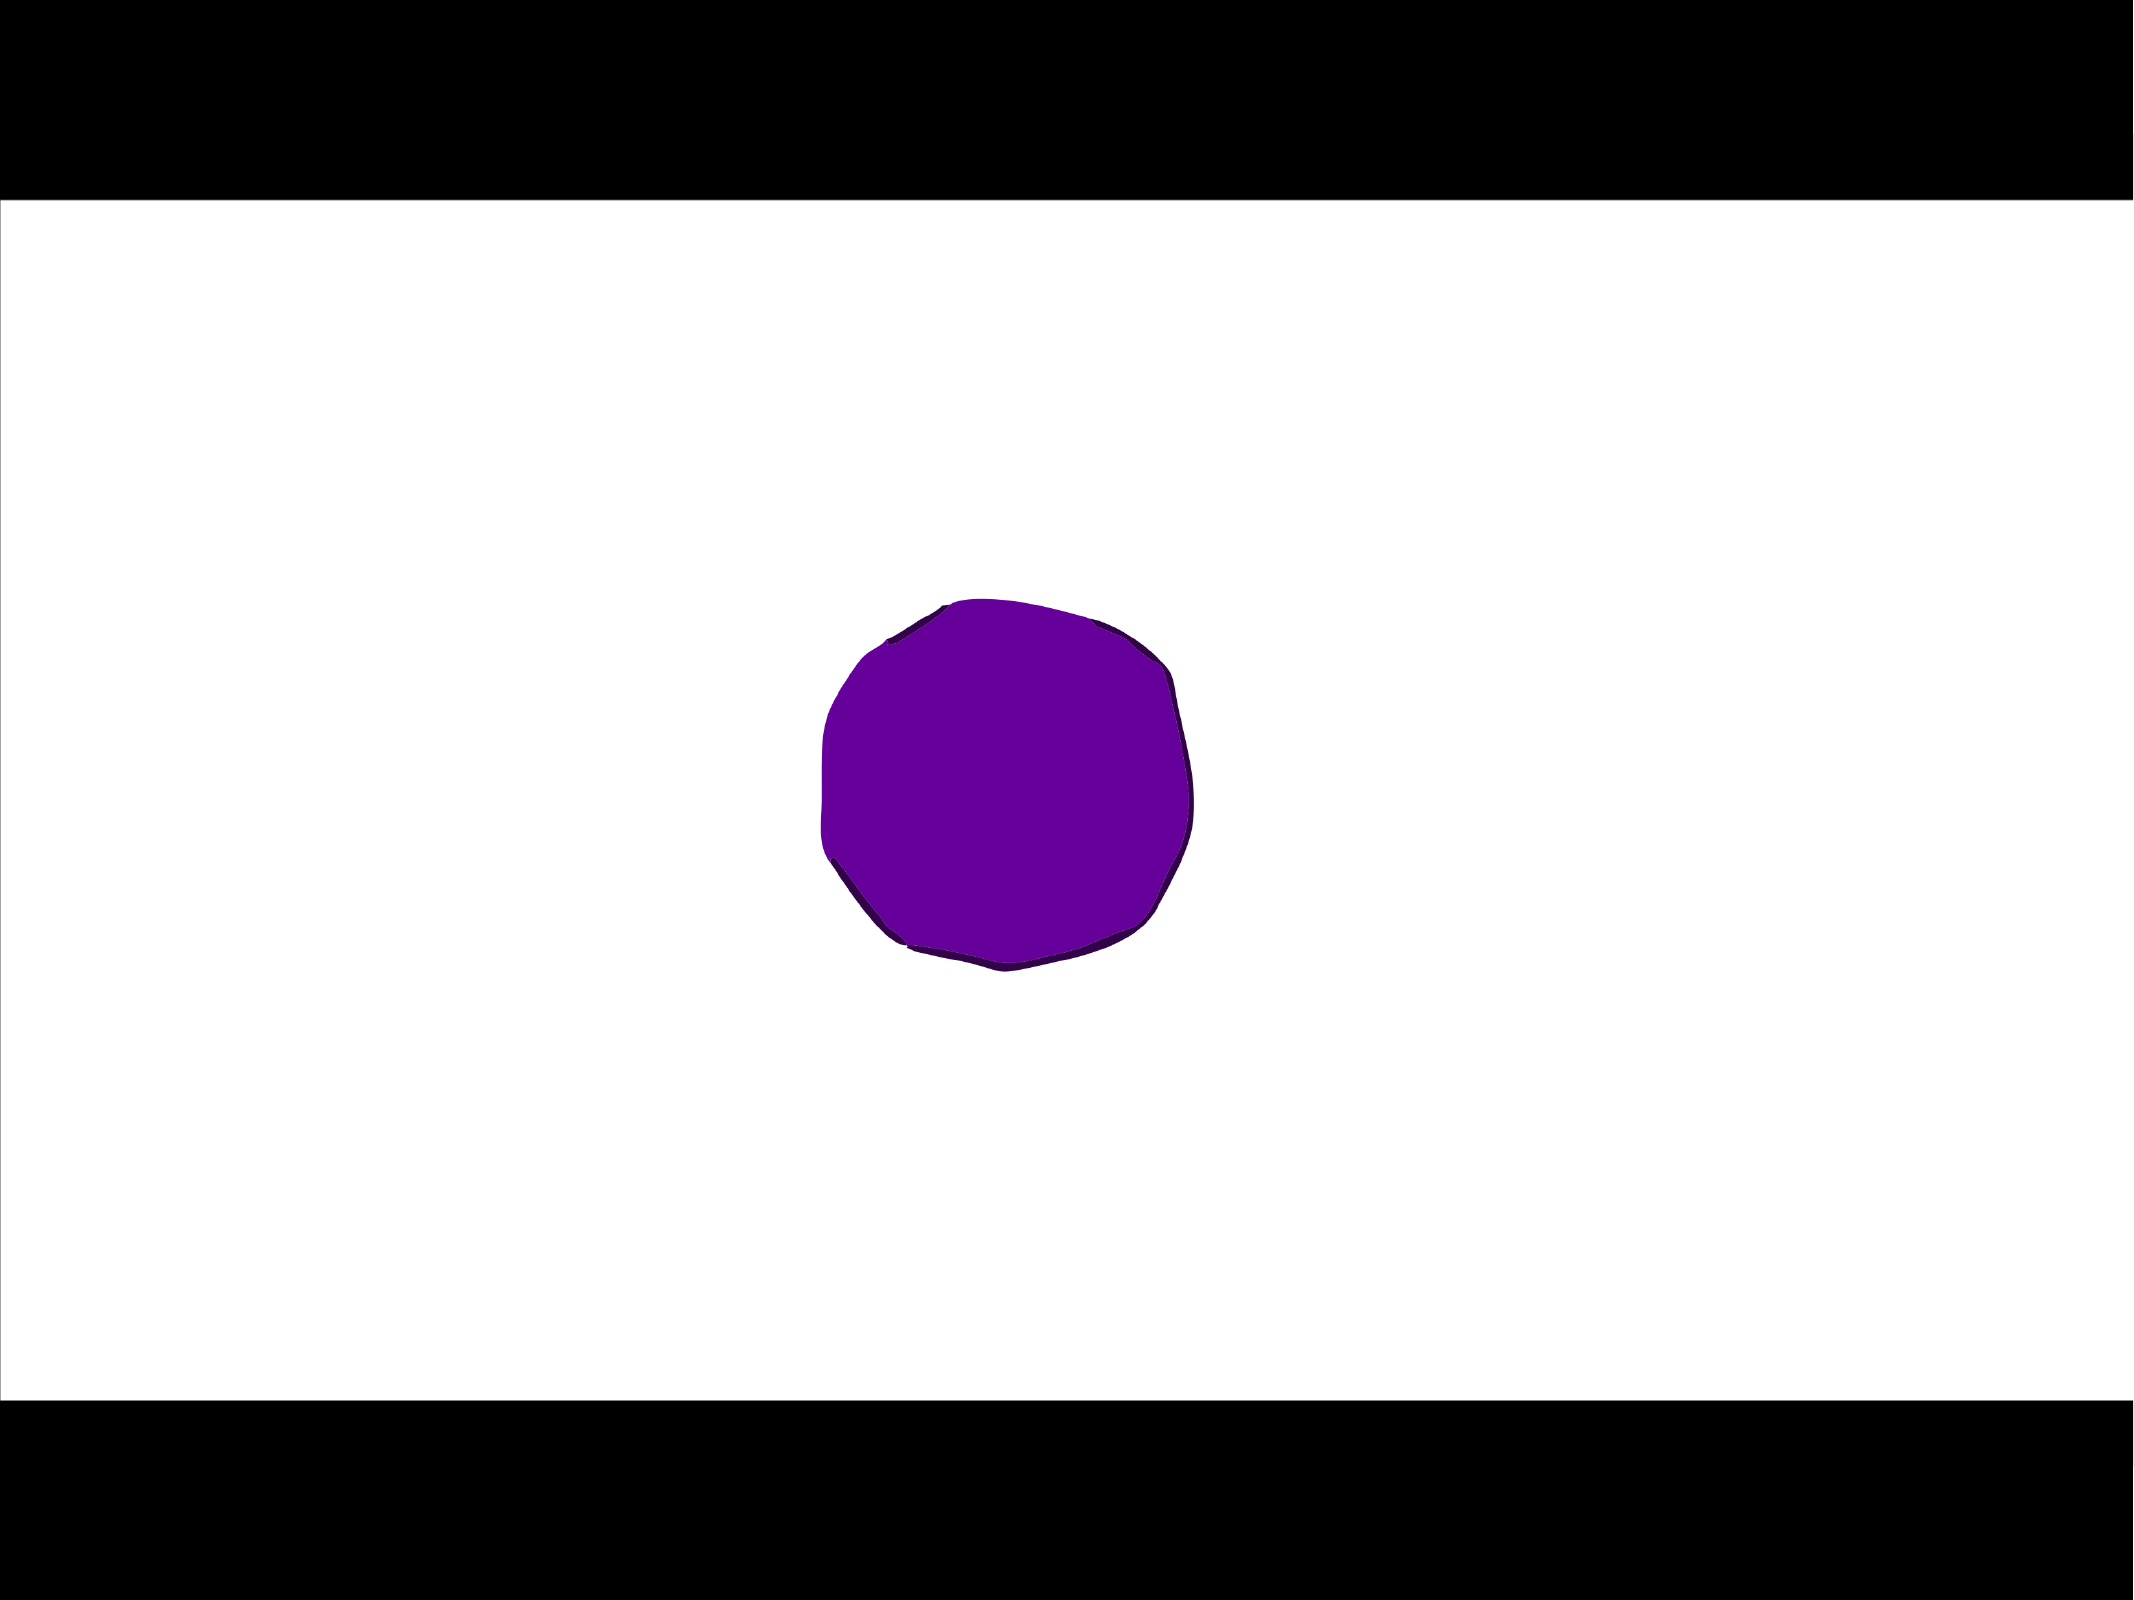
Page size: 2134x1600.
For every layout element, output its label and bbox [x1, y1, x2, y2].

picture [0, 132, 2134, 1467]
